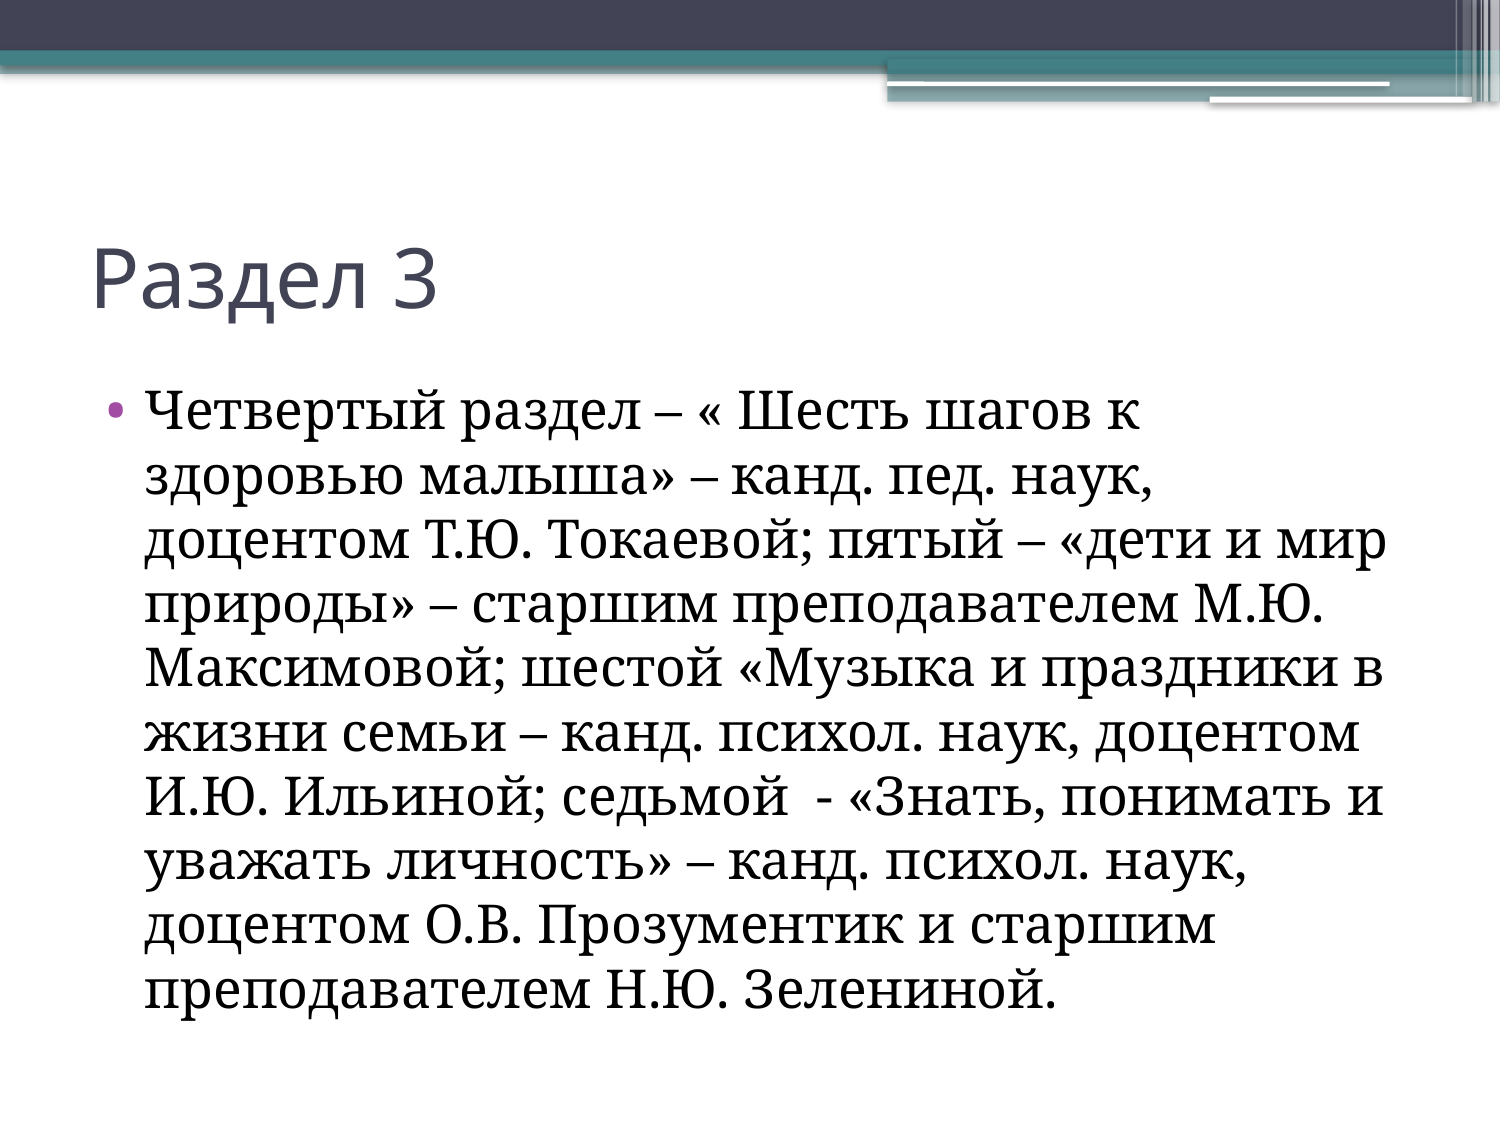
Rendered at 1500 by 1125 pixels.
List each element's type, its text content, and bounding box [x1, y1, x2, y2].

title Раздел 3 [75, 187, 1425, 363]
list Четвертый раздел – « Шесть шагов к здоровью малыша» – канд. пед. наук, доцентом Т.Ю. Токаевой; пятый – «дети и мир природы» – старшим преподавателем М.Ю. Максимовой; шестой «Музыка и праздники в жизни семьи – канд. психол. наук, доцентом И.Ю. Ильиной; седьмой - «Знать, понимать и уважать личность» – канд. психол. наук, доцентом О.В. Прозументик и старшим преподавателем Н.Ю. Зелениной. [75, 368, 1425, 1079]
